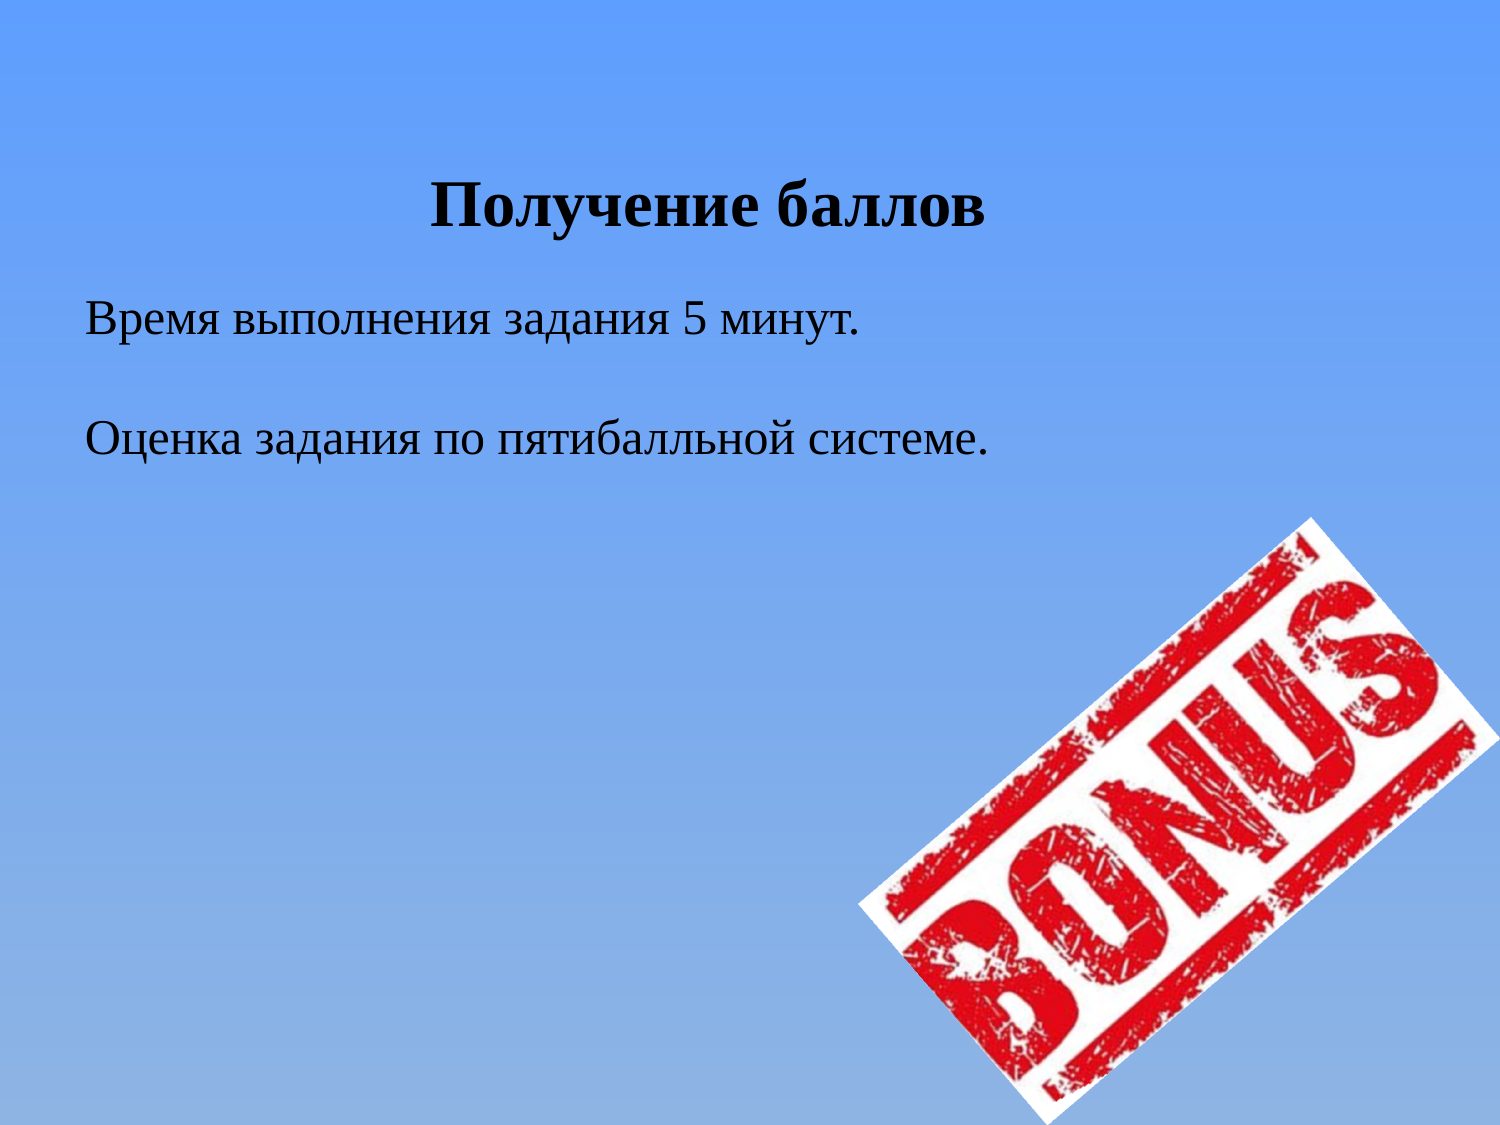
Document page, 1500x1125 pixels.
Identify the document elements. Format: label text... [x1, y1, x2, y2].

text_box Получение баллов Время выполнения задания 5 минут. Оценка задания по пятибалльной системе. [70, 152, 1348, 472]
picture [859, 518, 1499, 1124]
